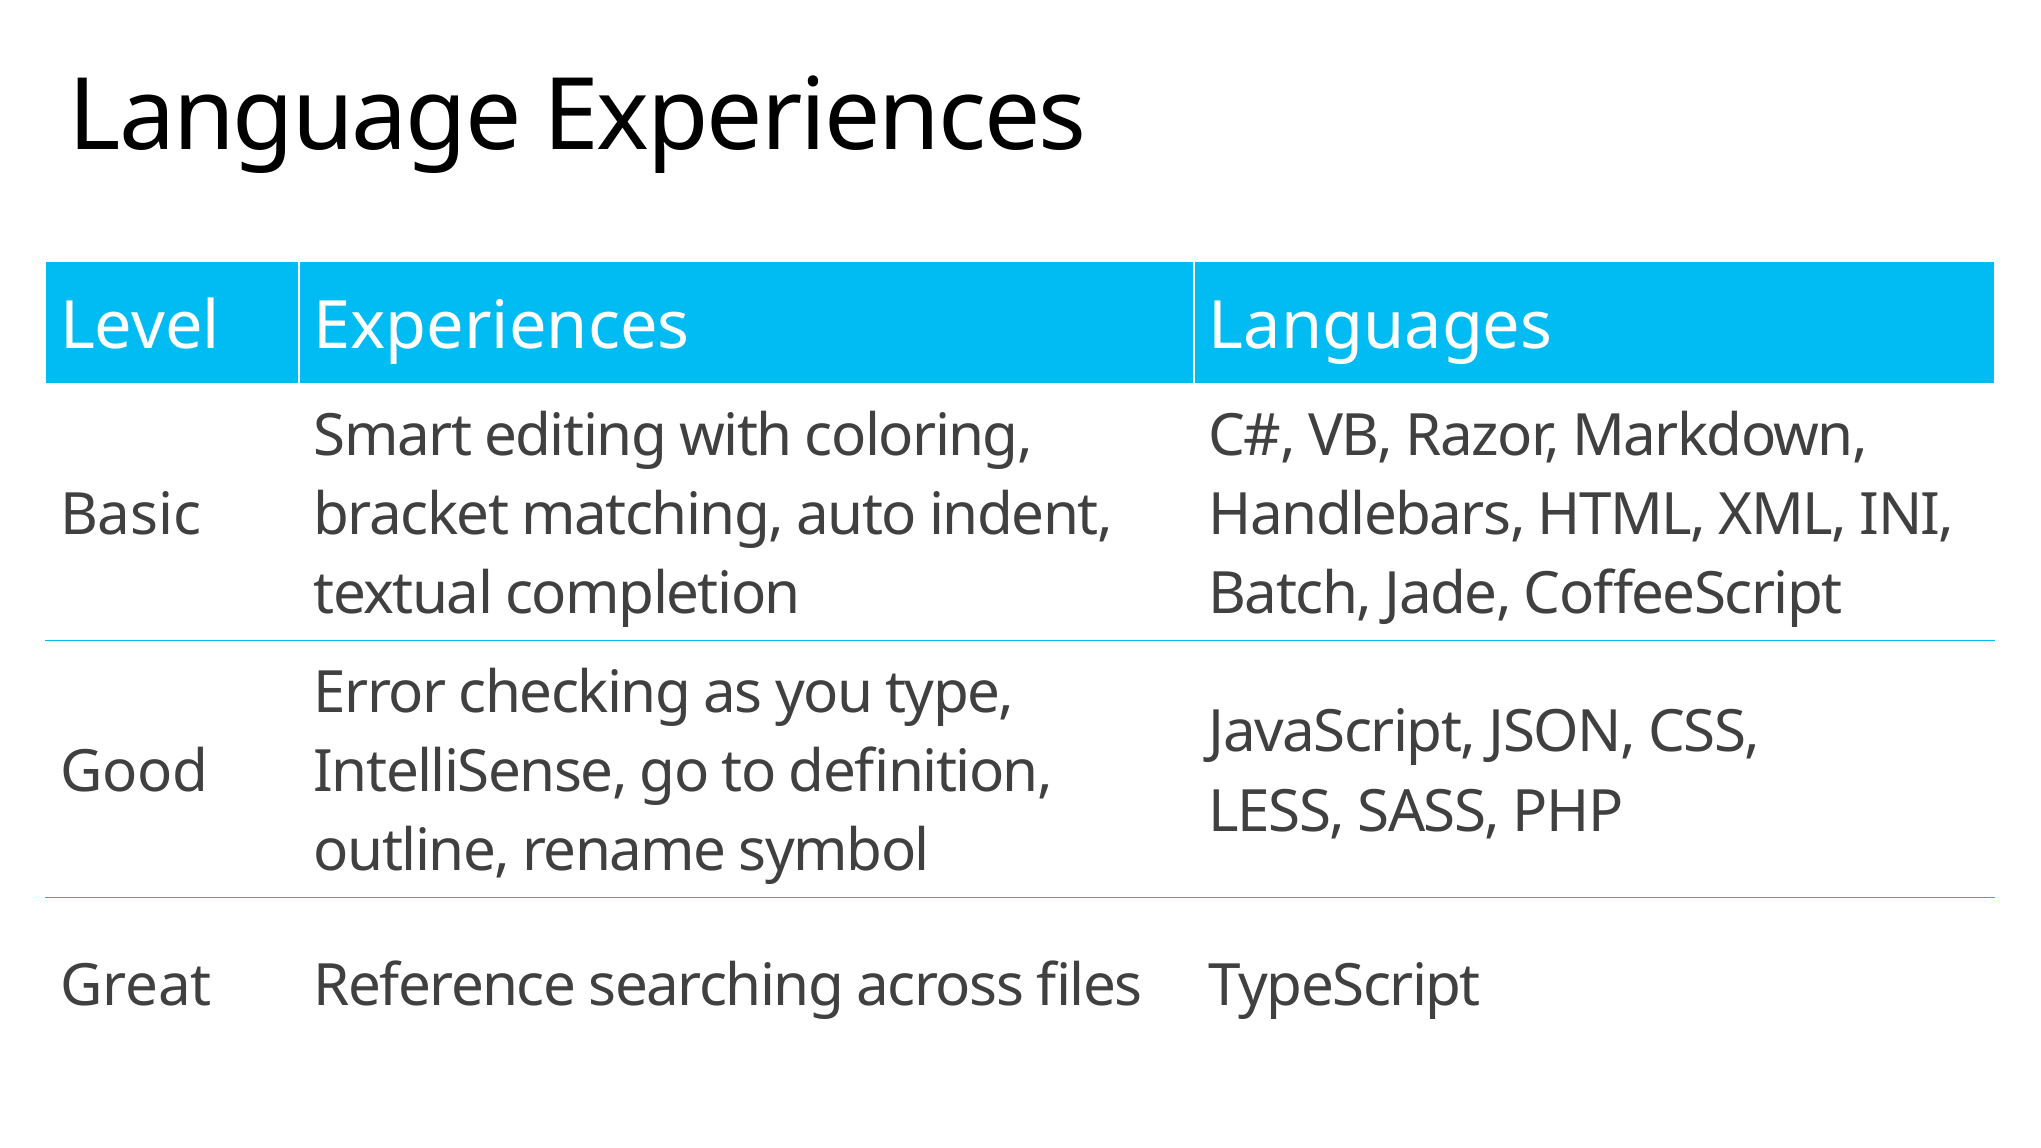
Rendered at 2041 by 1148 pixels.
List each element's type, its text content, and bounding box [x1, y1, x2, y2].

table_header Level [46, 262, 298, 383]
table_cell Reference searching across files [300, 898, 1193, 1068]
table_cell Smart editing with coloring, bracket matching, auto indent, textual completion [300, 384, 1193, 640]
table_cell Great [45, 898, 299, 1068]
table_header Experiences [300, 262, 1193, 383]
title Language Experiences [45, 48, 1996, 199]
table_cell TypeScript [1194, 898, 1995, 1068]
table_cell Error checking as you type, IntelliSense, go to definition, outline, rename symbol [300, 641, 1193, 897]
table_cell JavaScript, JSON, CSS, LESS, SASS, PHP [1194, 641, 1995, 897]
table_cell C#, VB, Razor, Markdown, Handlebars, HTML, XML, INI, Batch, Jade, CoffeeScript [1194, 384, 1995, 640]
table_cell Basic [45, 384, 299, 640]
table_header Languages [1195, 262, 1994, 383]
table_cell Good [45, 641, 299, 897]
